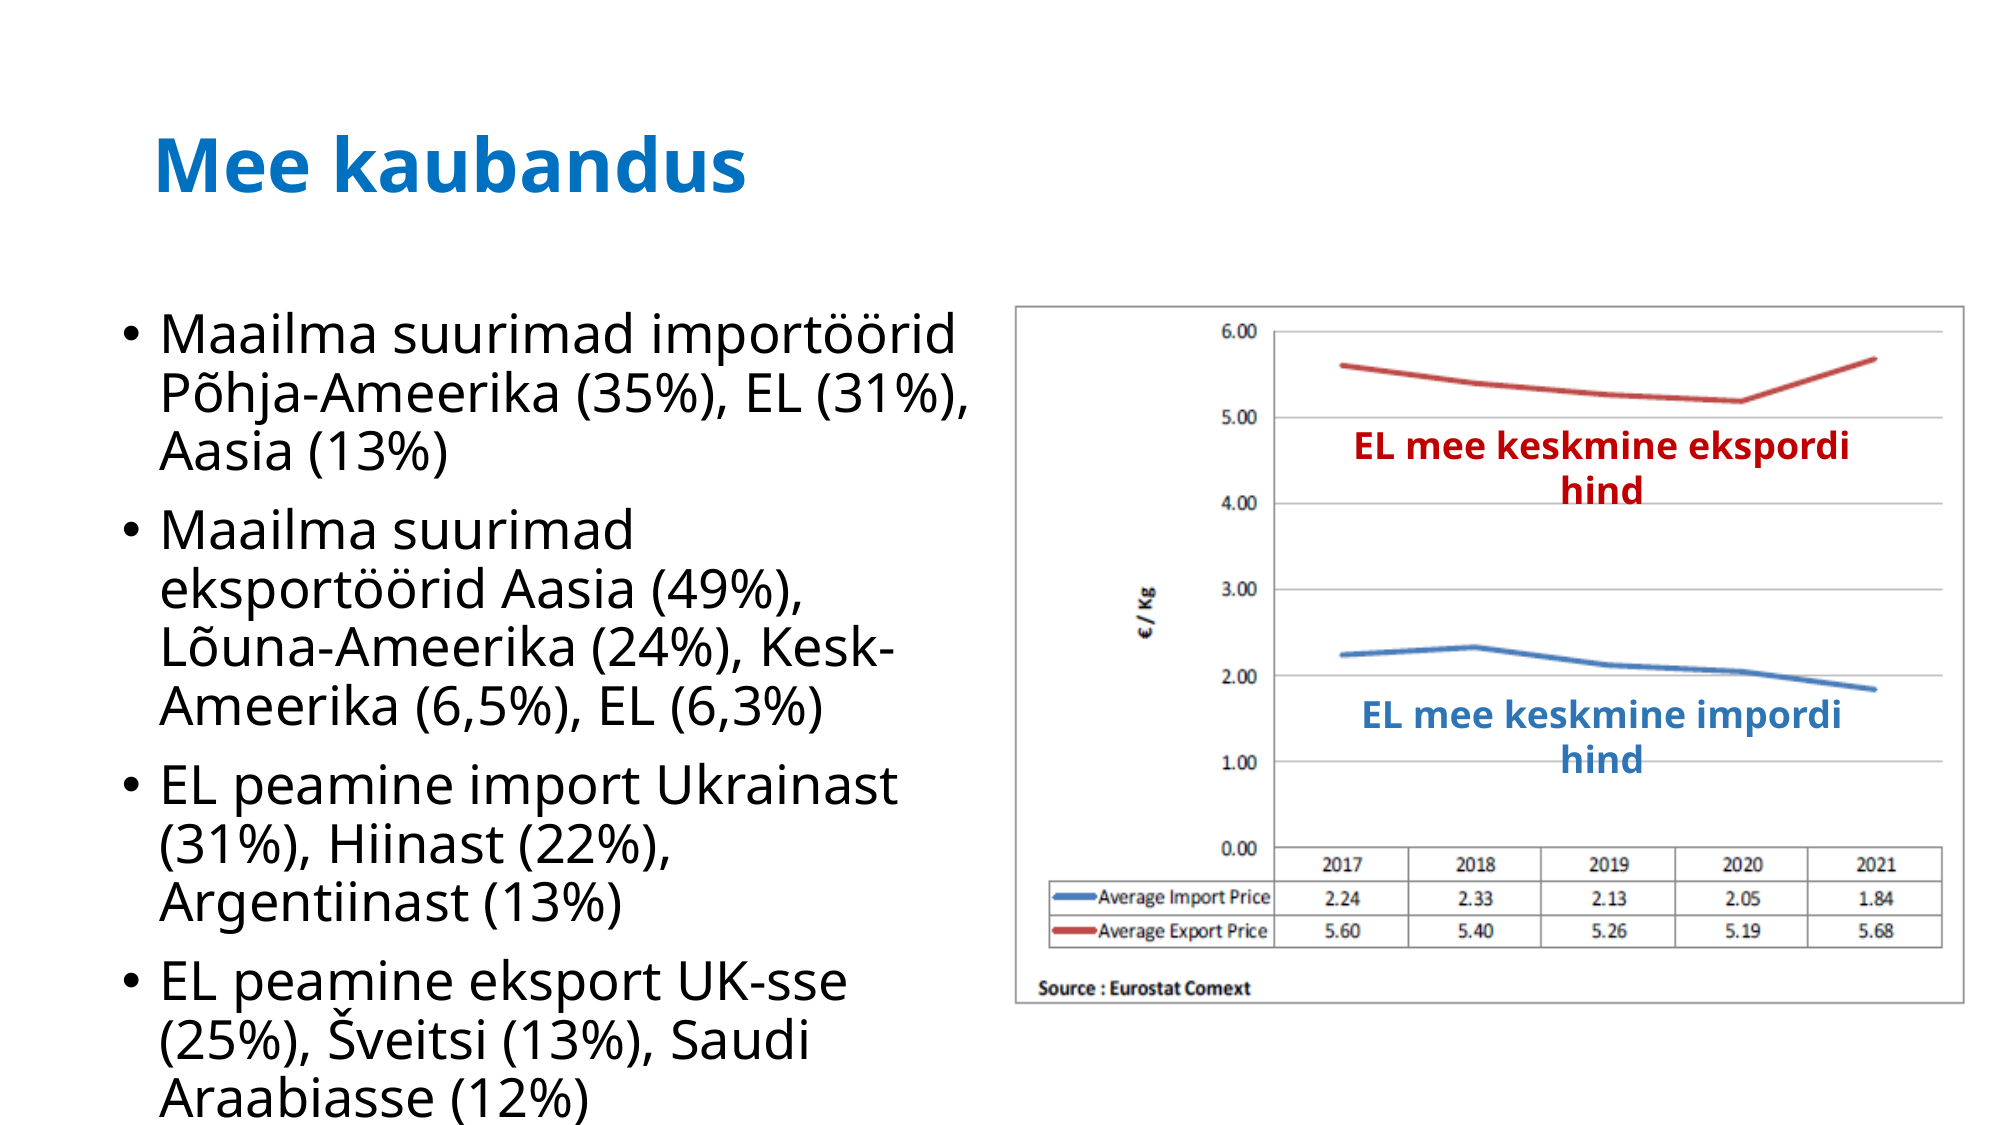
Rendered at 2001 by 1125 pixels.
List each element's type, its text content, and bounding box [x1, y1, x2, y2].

title Mee kaubandus [137, 59, 1863, 278]
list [1012, 299, 1973, 1014]
list Maailma suurimad importöörid Põhja-Ameerika (35%), EL (31%), Aasia (13%) Maailma suurimad eksportöörid Aasia (49%), Lõuna-Ameerika (24%), Kesk-Ameerika (6,5%), EL (6,3%) EL peamine import Ukrainast (31%), Hiinast (22%), Argentiinast (13%) EL peamine eksport UK-sse (25%), Šveitsi (13%), Saudi Araabiasse (12%) [106, 299, 988, 1014]
